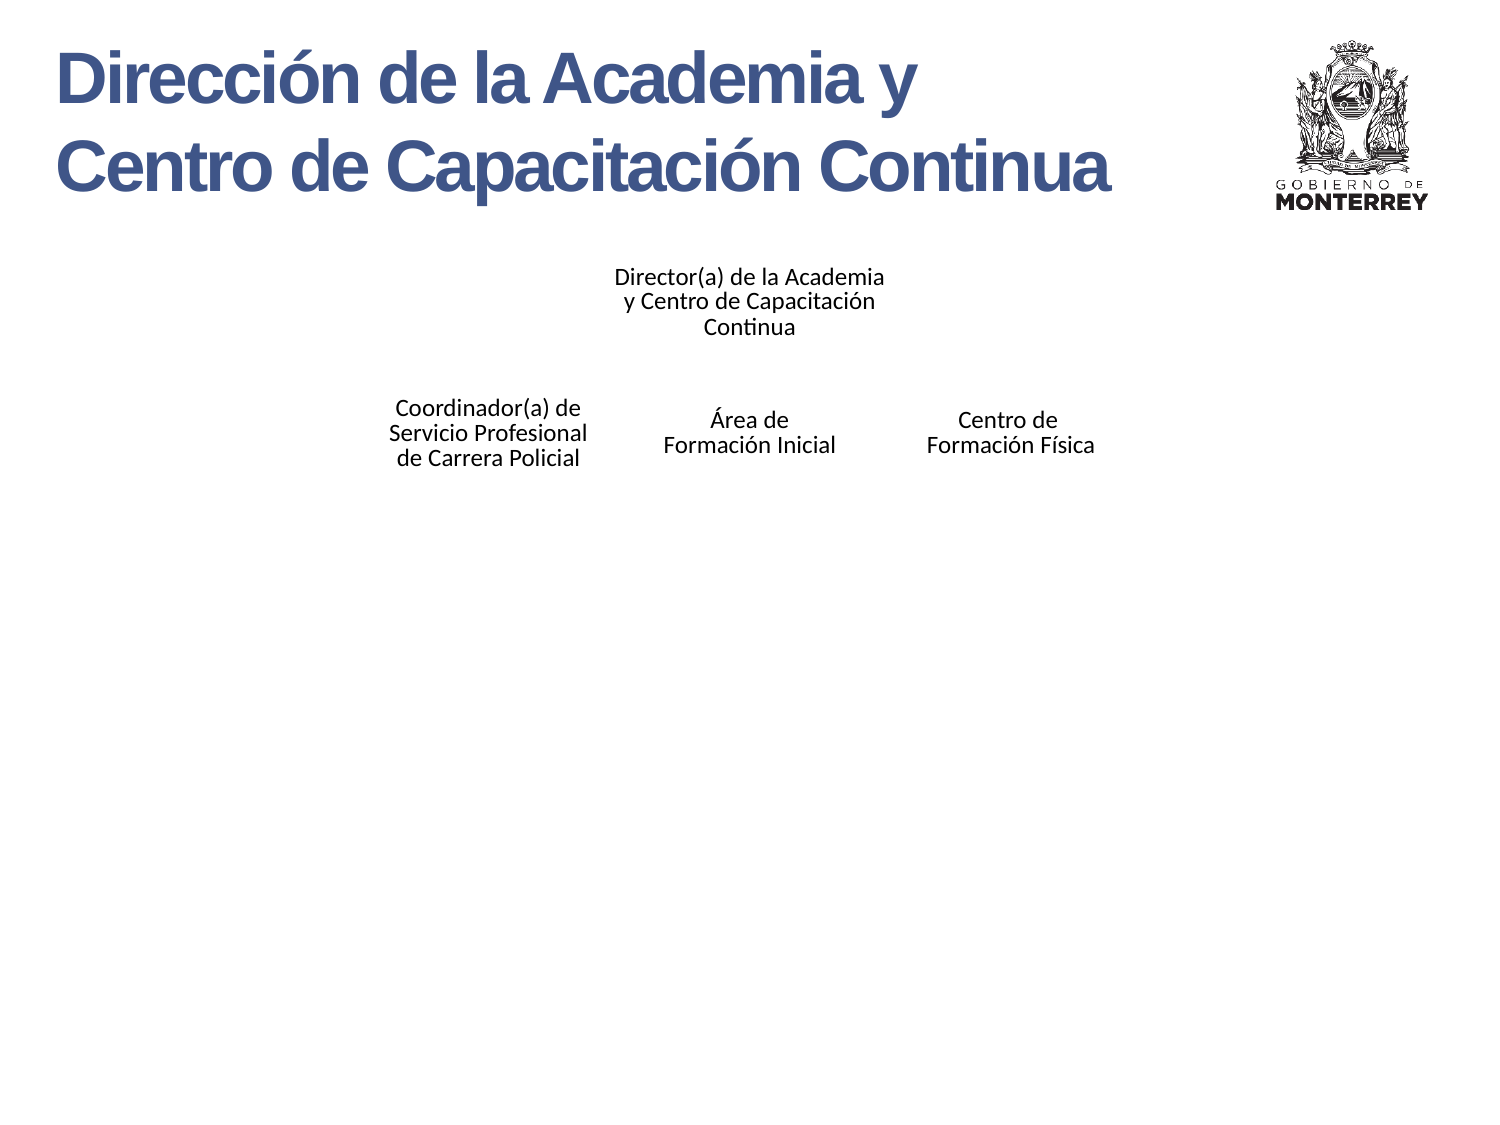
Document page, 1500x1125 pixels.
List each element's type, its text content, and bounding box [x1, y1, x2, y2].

text_box Dirección de la Academia y Centro de Capacitación Continua [41, 23, 1161, 214]
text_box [274, 253, 1226, 880]
picture [1257, 30, 1447, 220]
